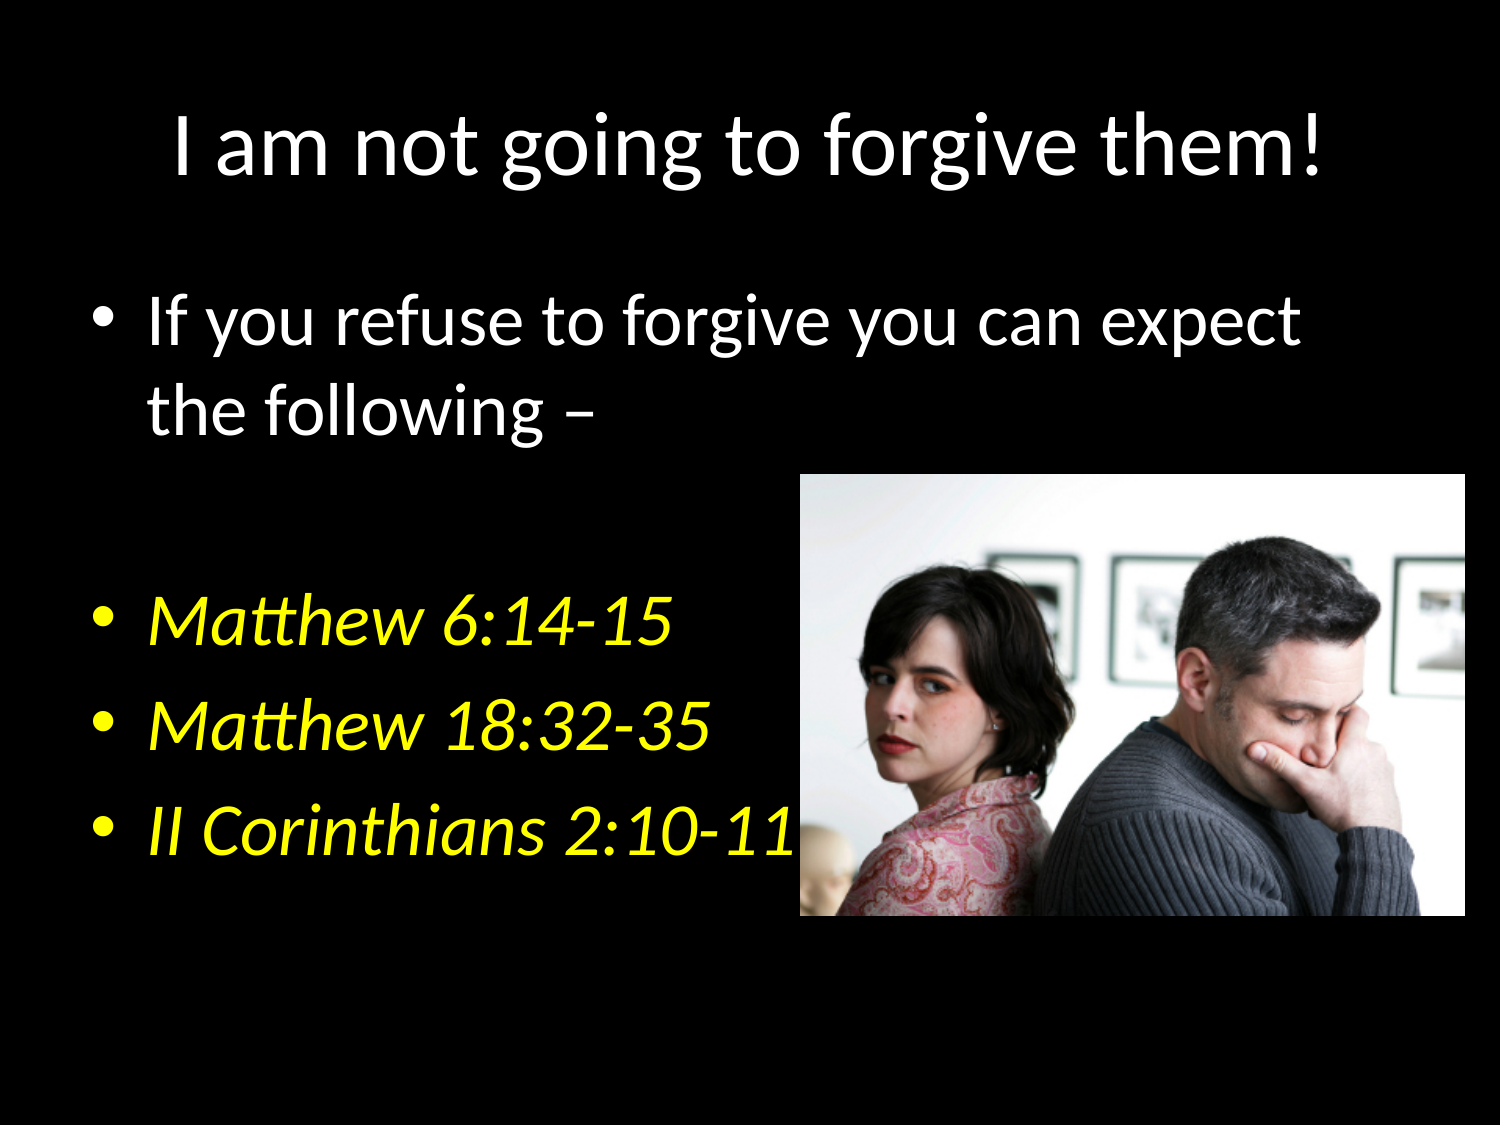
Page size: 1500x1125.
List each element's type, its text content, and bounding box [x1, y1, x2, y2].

list If you refuse to forgive you can expect the following – Matthew 6:14-15 Matthew 18:32-35 II Corinthians 2:10-11 [75, 262, 1425, 1005]
picture [799, 474, 1465, 916]
title I am not going to forgive them! [75, 45, 1425, 233]
